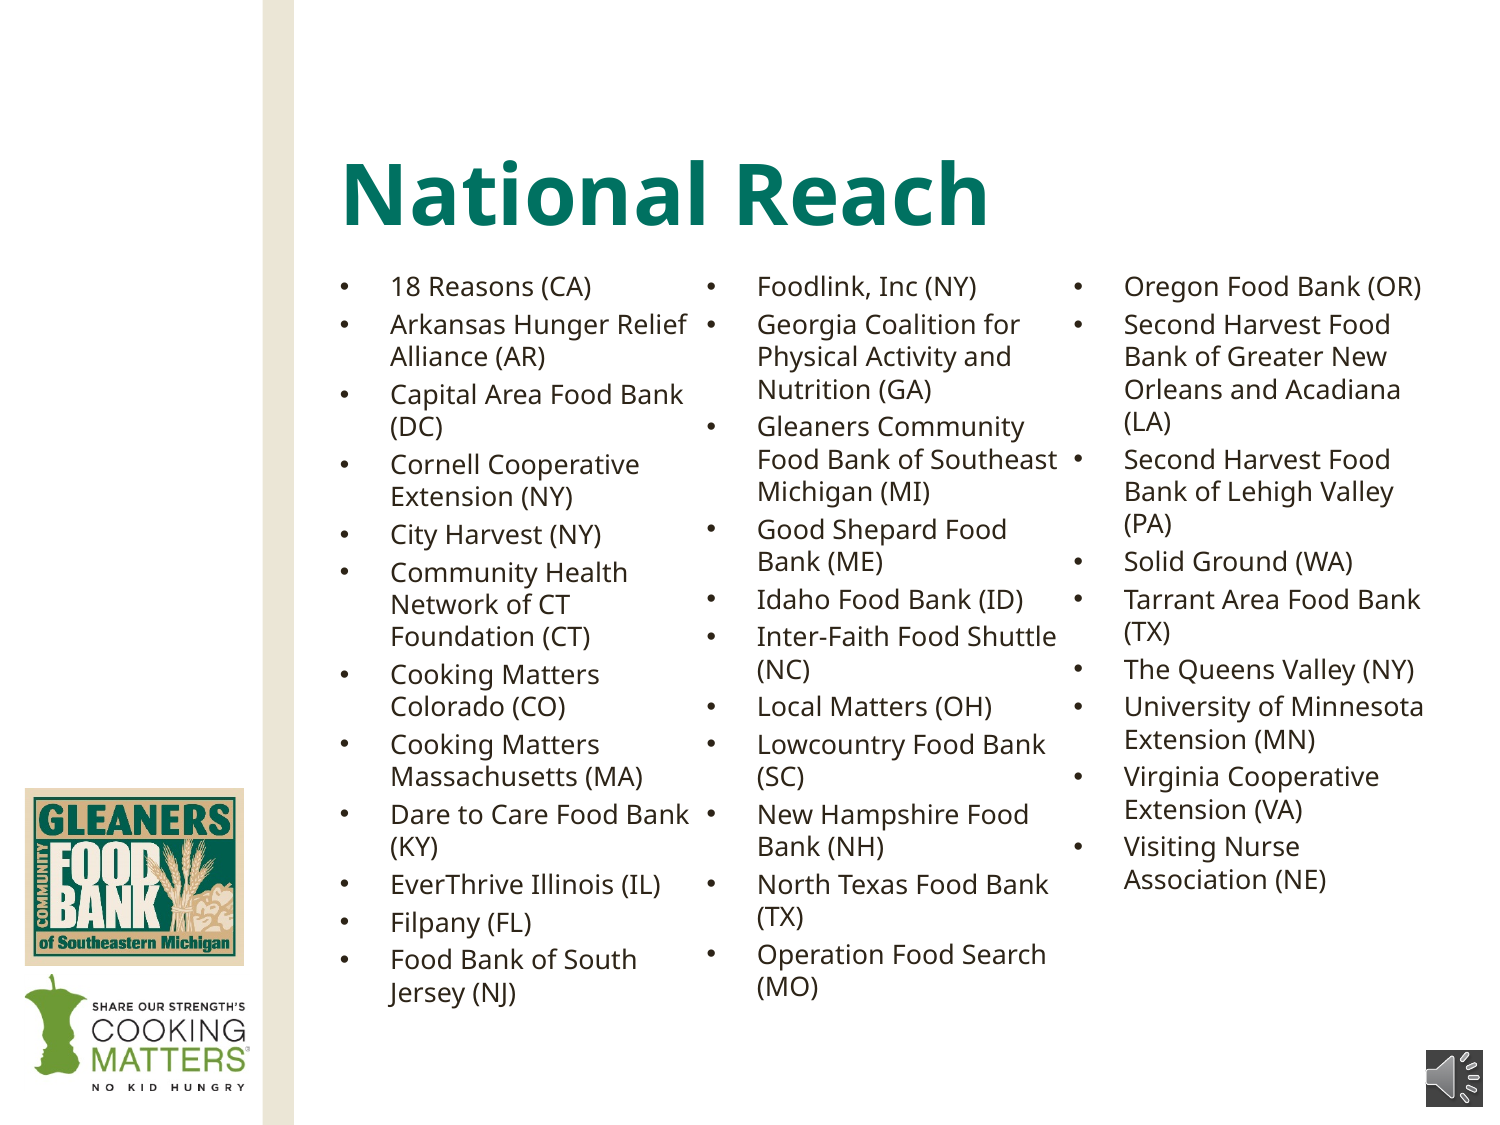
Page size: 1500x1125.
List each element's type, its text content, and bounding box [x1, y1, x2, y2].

picture [1424, 1049, 1484, 1109]
title National Reach [324, 62, 1425, 250]
picture [24, 788, 244, 966]
list 18 Reasons (CA) Arkansas Hunger Relief Alliance (AR) Capital Area Food Bank (DC) Cornell Cooperative Extension (NY) City Harvest (NY) Community Health Network of CT Foundation (CT) Cooking Matters Colorado (CO) Cooking Matters Massachusetts (MA) Dare to Care Food Bank (KY) EverThrive Illinois (IL) Filpany (FL) Food Bank of South Jersey (NJ) Foodlink, Inc (NY) Georgia Coalition for Physical Activity and Nutrition (GA) Gleaners Community Food Bank of Southeast Michigan (MI) Good Shepard Food Bank (ME) Idaho Food Bank (ID) Inter-Faith Food Shuttle (NC) Local Matters (OH) Lowcountry Food Bank (SC) New Hampshire Food Bank (NH) North Texas Food Bank (TX) Operation Food Search (MO) Oregon Food Bank (OR) Second Harvest Food Bank of Greater New Orleans and Acadiana (LA) Second Harvest Food Bank of Lehigh Valley (PA) Solid Ground (WA) Tarrant Area Food Bank (TX) The Queens Valley (NY) University of Minnesota Extension (MN) Virginia Cooperative Extension (VA) Visiting Nurse Association (NE) [324, 262, 1456, 1019]
picture [24, 974, 250, 1091]
